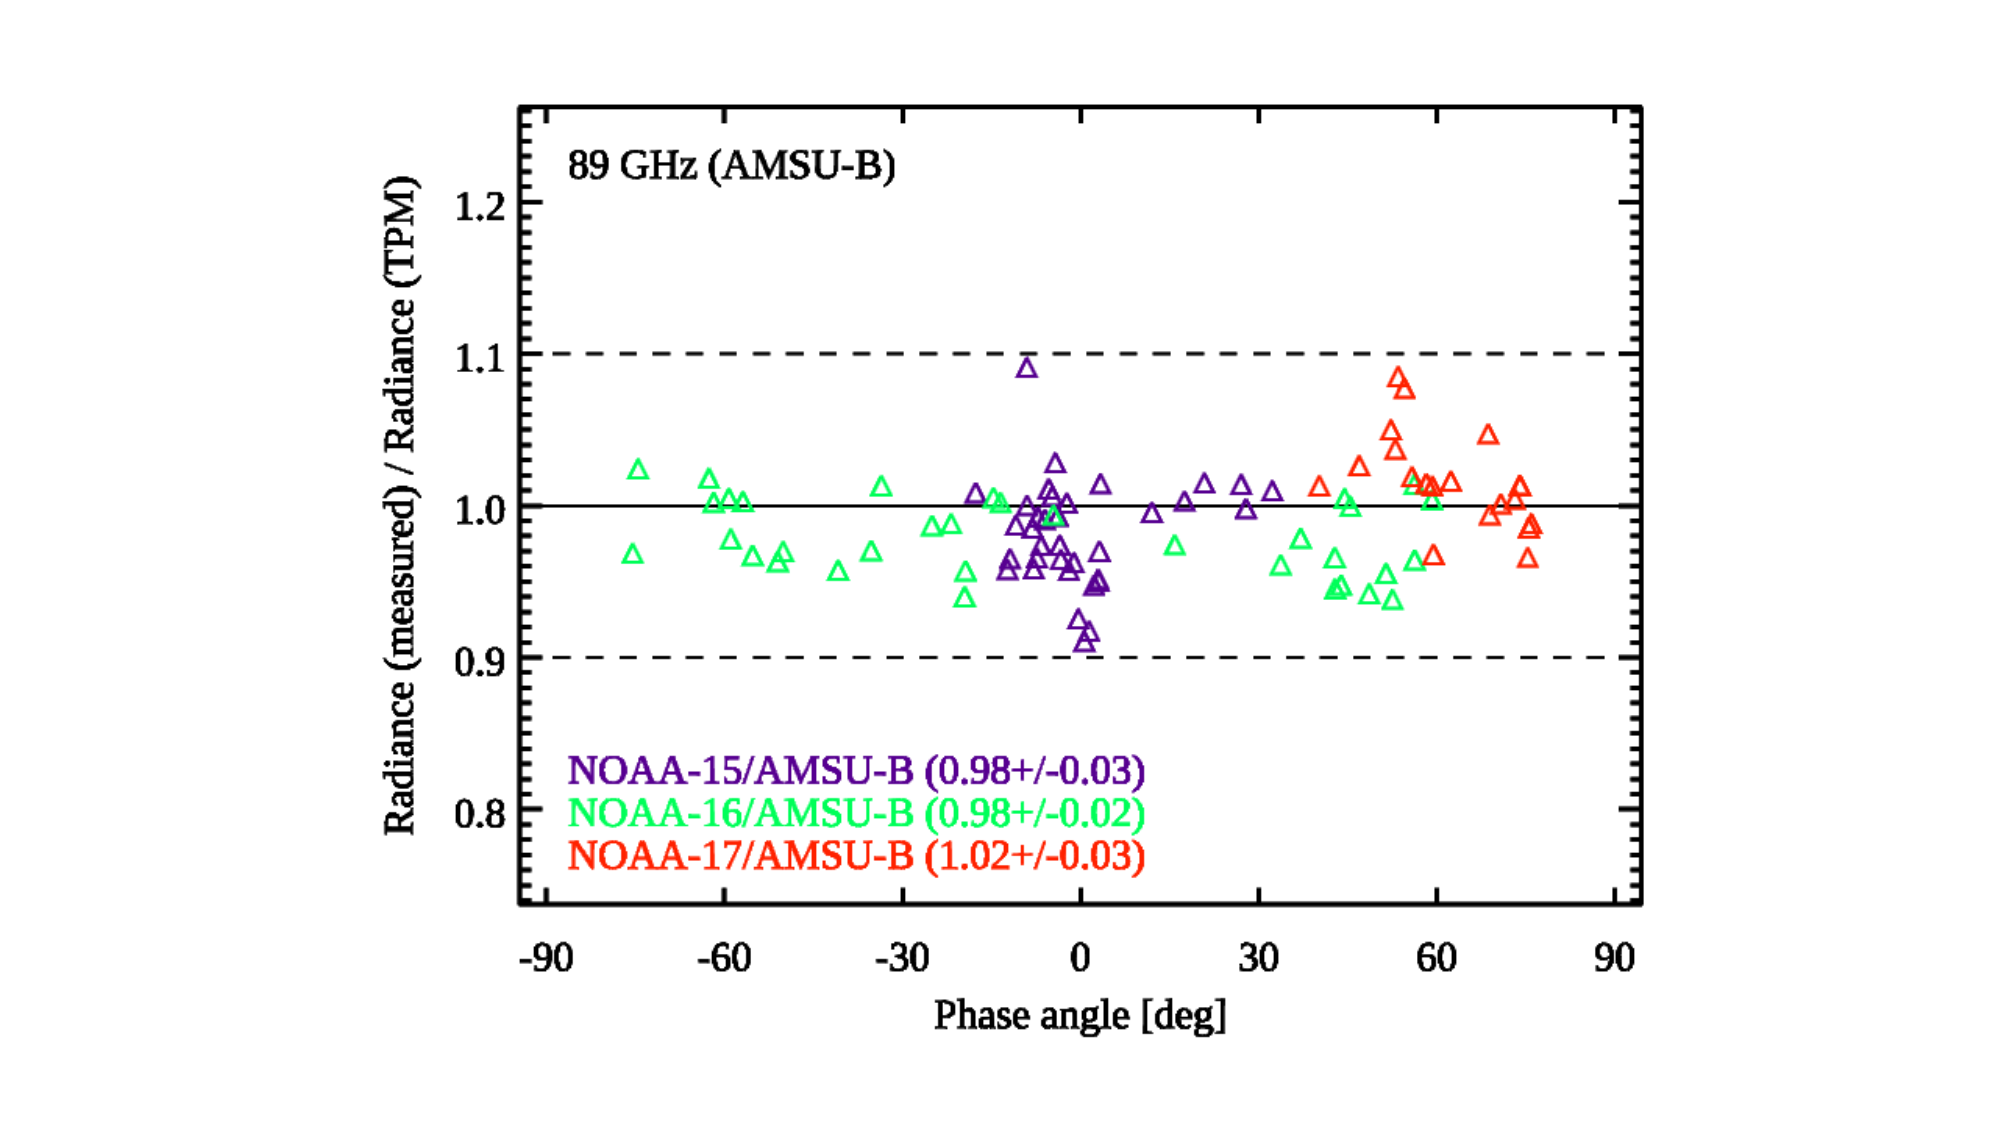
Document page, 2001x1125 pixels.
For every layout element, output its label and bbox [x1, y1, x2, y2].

picture [303, 58, 1697, 1067]
